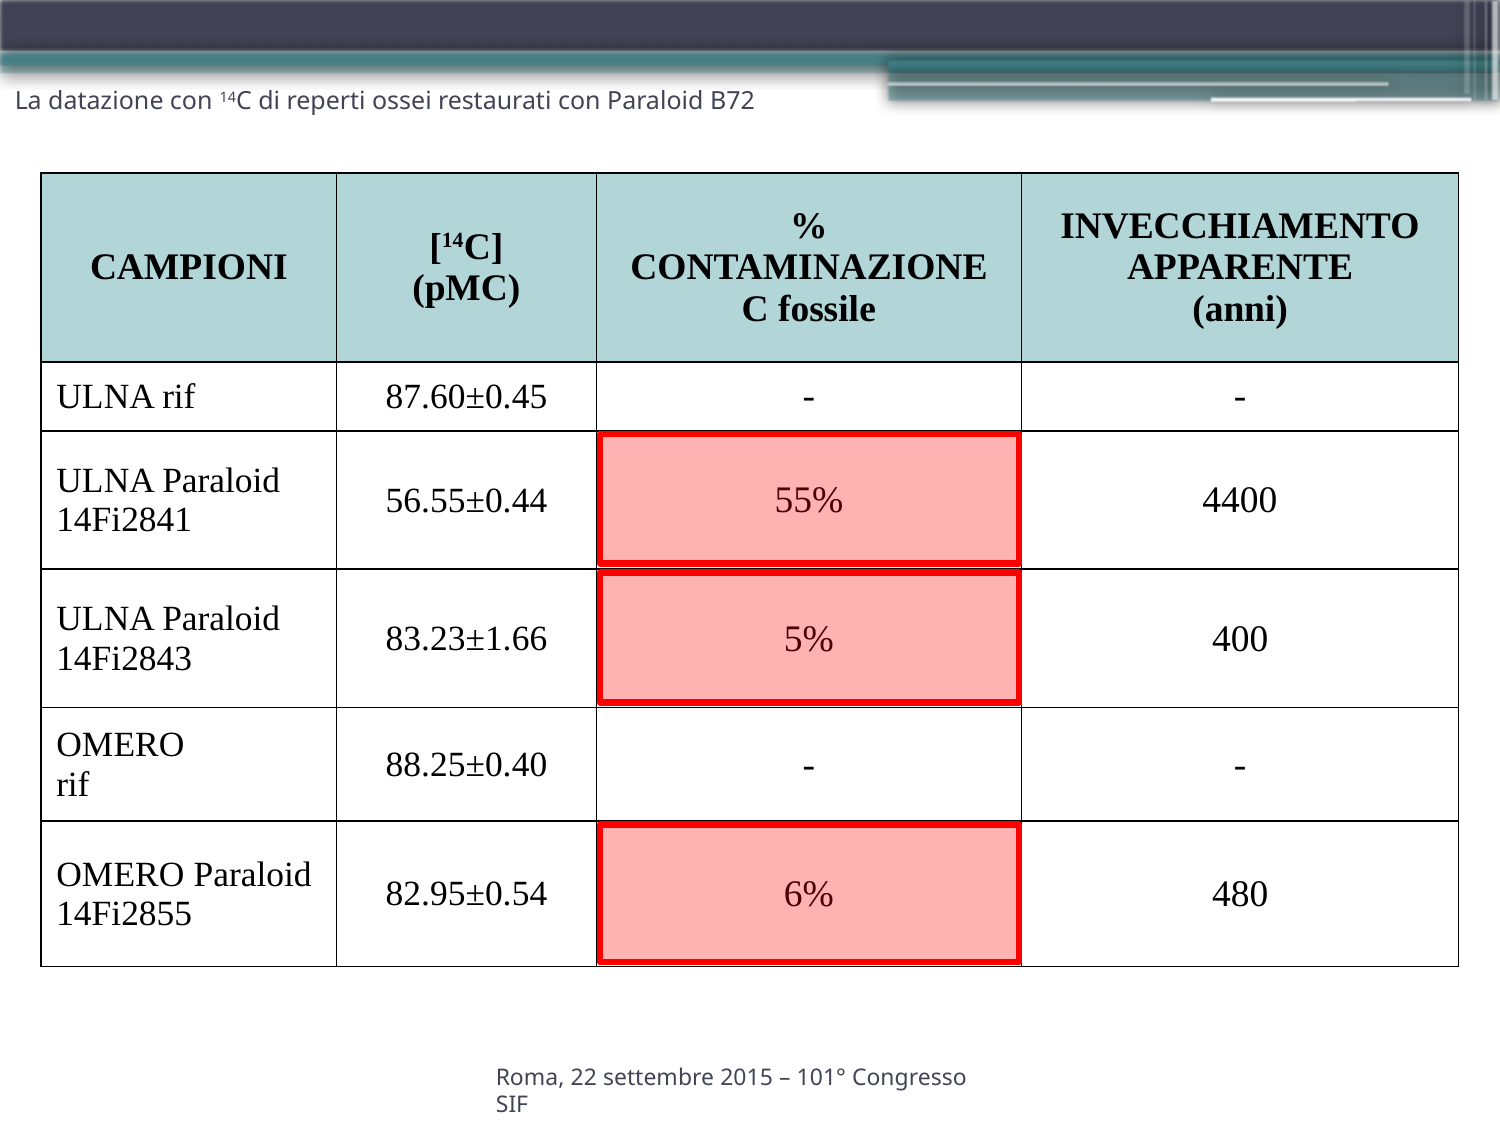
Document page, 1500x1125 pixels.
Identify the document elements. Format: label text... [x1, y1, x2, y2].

text_box Roma, 22 settembre 2015 – 101° Congresso SIF [481, 1054, 1019, 1125]
table_cell 4400 [1027, 432, 1458, 568]
table_cell ULNA rif [42, 363, 336, 430]
table_cell ULNA Paraloid 14Fi2841 [42, 432, 336, 568]
table_cell 88.25±0.40 [337, 708, 589, 820]
table_cell 83.23±1.66 [337, 570, 589, 707]
table_cell - [597, 363, 1021, 426]
table_cell ULNA Paraloid 14Fi2843 [42, 570, 336, 707]
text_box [602, 437, 1018, 961]
table_cell 82.95±0.54 [337, 822, 594, 966]
table_header % CONTAMINAZIONE C fossile [597, 174, 1021, 361]
table_header CAMPIONI [42, 174, 336, 361]
table_header [14C] (pMC) [337, 174, 596, 361]
title La datazione con 14C di reperti ossei restaurati con Paraloid B72 [0, 70, 891, 129]
table_cell - [1030, 708, 1458, 820]
table_cell 56.55±0.44 [337, 432, 592, 568]
table_cell - [1022, 363, 1458, 430]
table_cell 400 [1030, 570, 1458, 707]
table_cell OMERO rif [42, 708, 336, 820]
table_cell OMERO Paraloid 14Fi2855 [42, 822, 336, 966]
table_cell 87.60±0.45 [337, 363, 596, 430]
table_cell 480 [1025, 822, 1458, 966]
table_header INVECCHIAMENTO APPARENTE (anni) [1022, 174, 1458, 361]
